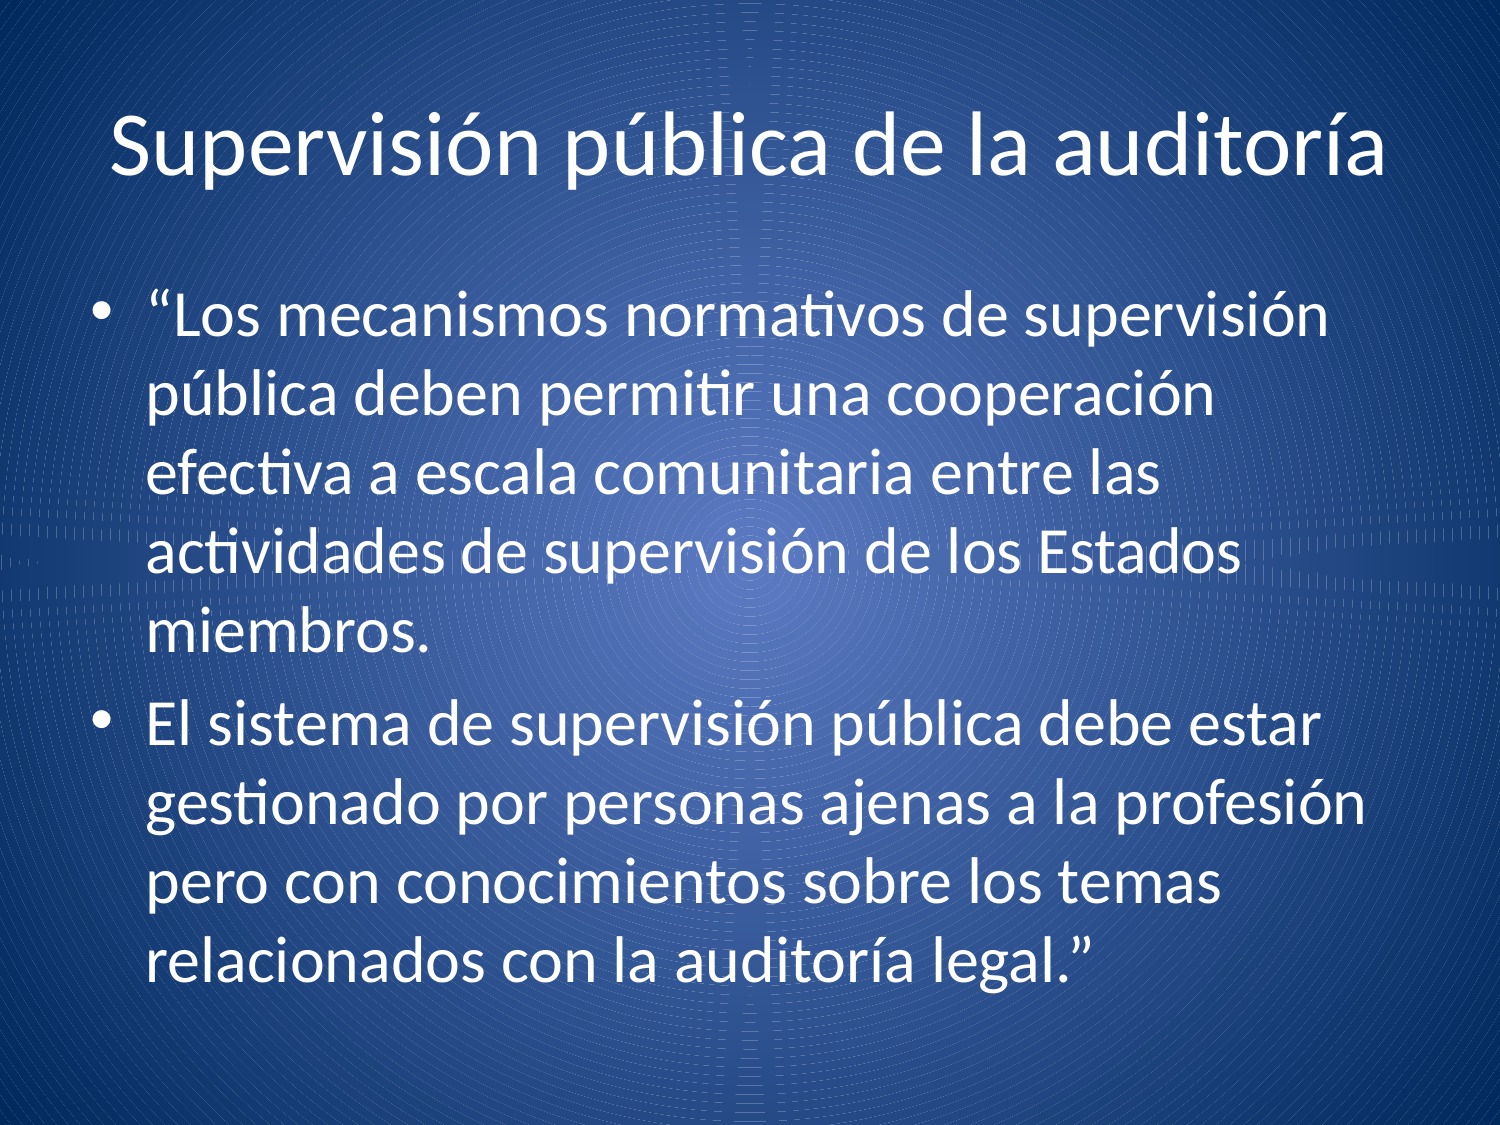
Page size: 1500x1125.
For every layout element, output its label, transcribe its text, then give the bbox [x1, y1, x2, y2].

title Supervisión pública de la auditoría [75, 45, 1425, 233]
list “Los mecanismos normativos de supervisión pública deben permitir una cooperación efectiva a escala comunitaria entre las actividades de supervisión de los Estados miembros. El sistema de supervisión pública debe estar gestionado por personas ajenas a la profesión pero con conocimientos sobre los temas relacionados con la auditoría legal.” [75, 262, 1425, 1005]
